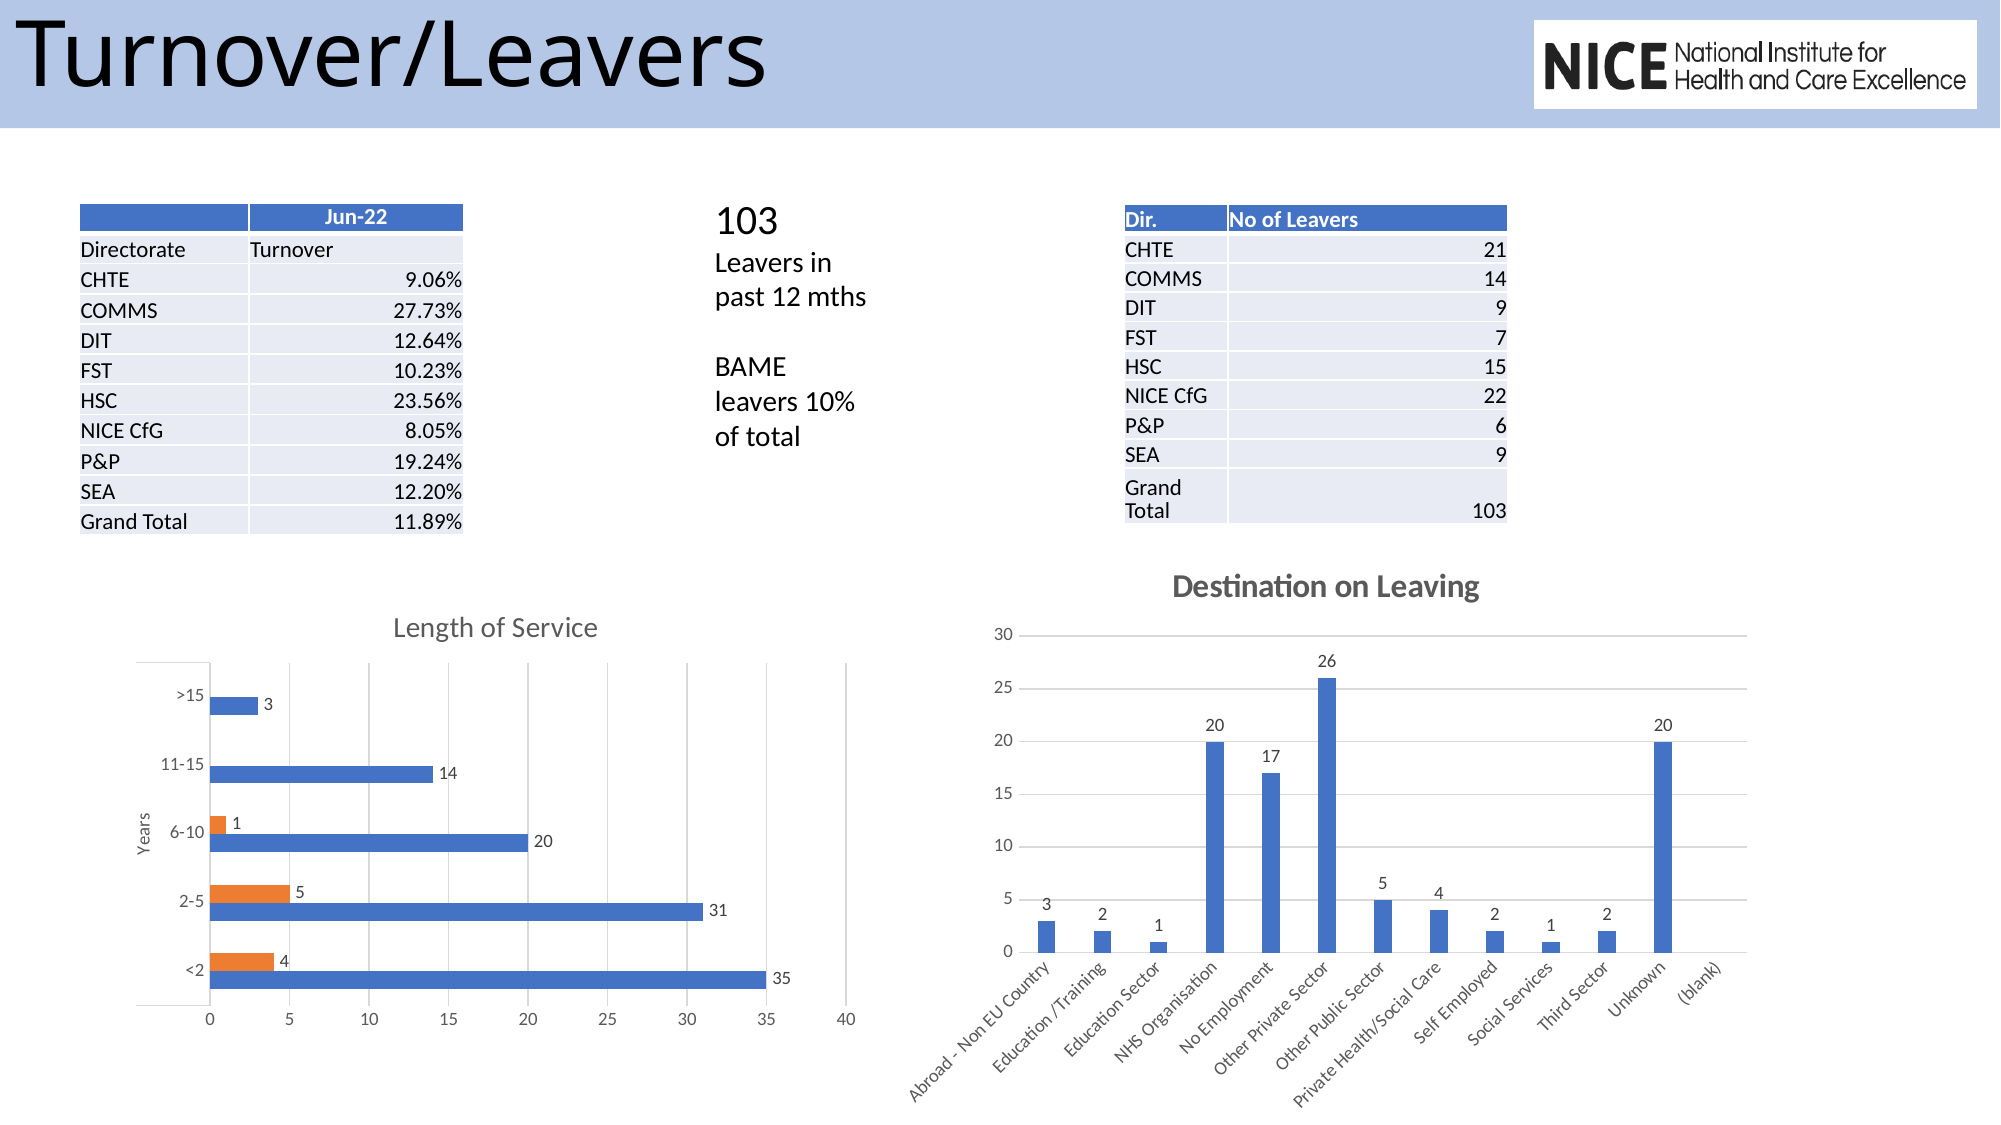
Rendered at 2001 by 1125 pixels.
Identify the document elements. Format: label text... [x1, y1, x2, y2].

table_cell Directorate [80, 236, 248, 263]
title Turnover/Leavers [0, 0, 2000, 129]
table_cell 103 [1229, 469, 1507, 523]
picture [1534, 20, 1977, 109]
table_cell SEA [1125, 440, 1227, 467]
table_cell 9 [1229, 440, 1507, 467]
table_cell 12.20% [250, 476, 463, 504]
table_cell 15 [1229, 352, 1507, 379]
table_cell 10.23% [250, 355, 463, 383]
chart [120, 589, 871, 1040]
table_cell 9 [1229, 293, 1507, 321]
table_cell NICE CfG [1125, 381, 1227, 409]
table_cell 12.64% [250, 325, 463, 353]
table_cell 21 [1229, 236, 1507, 262]
table_cell DIT [1125, 293, 1227, 321]
table_cell 8.05% [250, 415, 463, 444]
table_cell NICE CfG [80, 415, 248, 444]
table_cell CHTE [80, 264, 248, 293]
table_cell SEA [80, 476, 248, 504]
table_cell Turnover [250, 236, 463, 263]
table_header No of Leavers [1229, 205, 1507, 231]
table_cell 27.73% [250, 295, 463, 323]
table_cell 19.24% [250, 446, 463, 474]
table_cell P&P [1125, 410, 1227, 438]
text_box 103 Leavers in past 12 mths BAME leavers 10% of total [700, 185, 888, 460]
table_header [80, 204, 248, 231]
table_cell 11.89% [250, 506, 463, 534]
table_header Jun-22 [250, 204, 463, 231]
table_header Dir. [1125, 205, 1227, 231]
table_cell 7 [1229, 322, 1507, 350]
table_cell 6 [1229, 410, 1507, 438]
table_cell Grand Total [80, 506, 248, 534]
table_cell FST [1125, 322, 1227, 350]
table_cell COMMS [80, 295, 248, 323]
table_cell HSC [1125, 352, 1227, 379]
table_cell DIT [80, 325, 248, 353]
table_cell 22 [1229, 381, 1507, 409]
table_cell 23.56% [250, 385, 463, 414]
table_cell 14 [1229, 264, 1507, 291]
table_cell FST [80, 355, 248, 383]
chart [887, 542, 1765, 1125]
table_cell HSC [80, 385, 248, 414]
table_cell Grand Total [1125, 469, 1227, 523]
table_cell P&P [80, 446, 248, 474]
table_cell CHTE [1125, 236, 1227, 262]
table_cell 9.06% [250, 264, 463, 293]
table_cell COMMS [1125, 264, 1227, 291]
